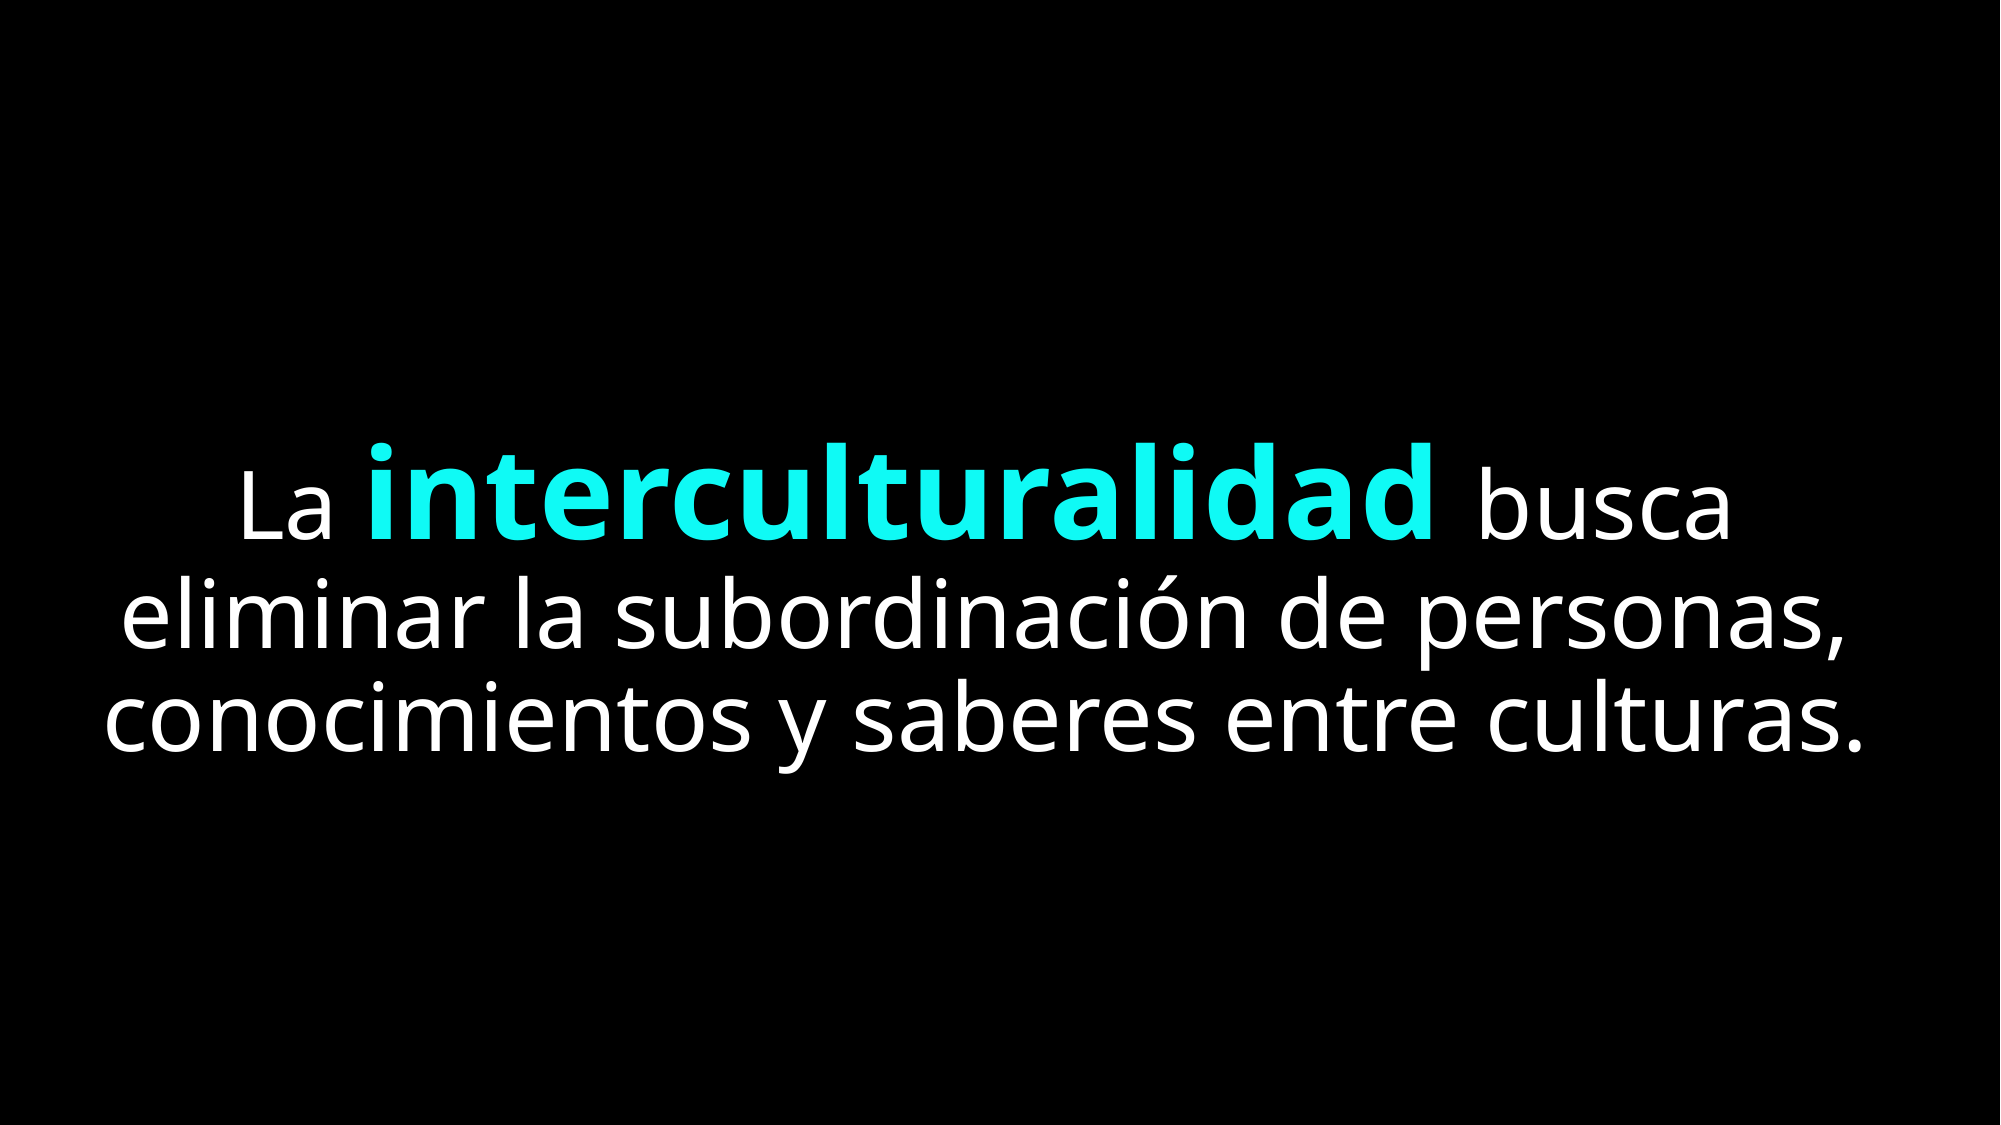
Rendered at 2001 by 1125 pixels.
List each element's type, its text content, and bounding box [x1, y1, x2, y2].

title La interculturalidad busca eliminar la subordinación de personas, conocimientos y saberes entre culturas. [78, 60, 1893, 1043]
